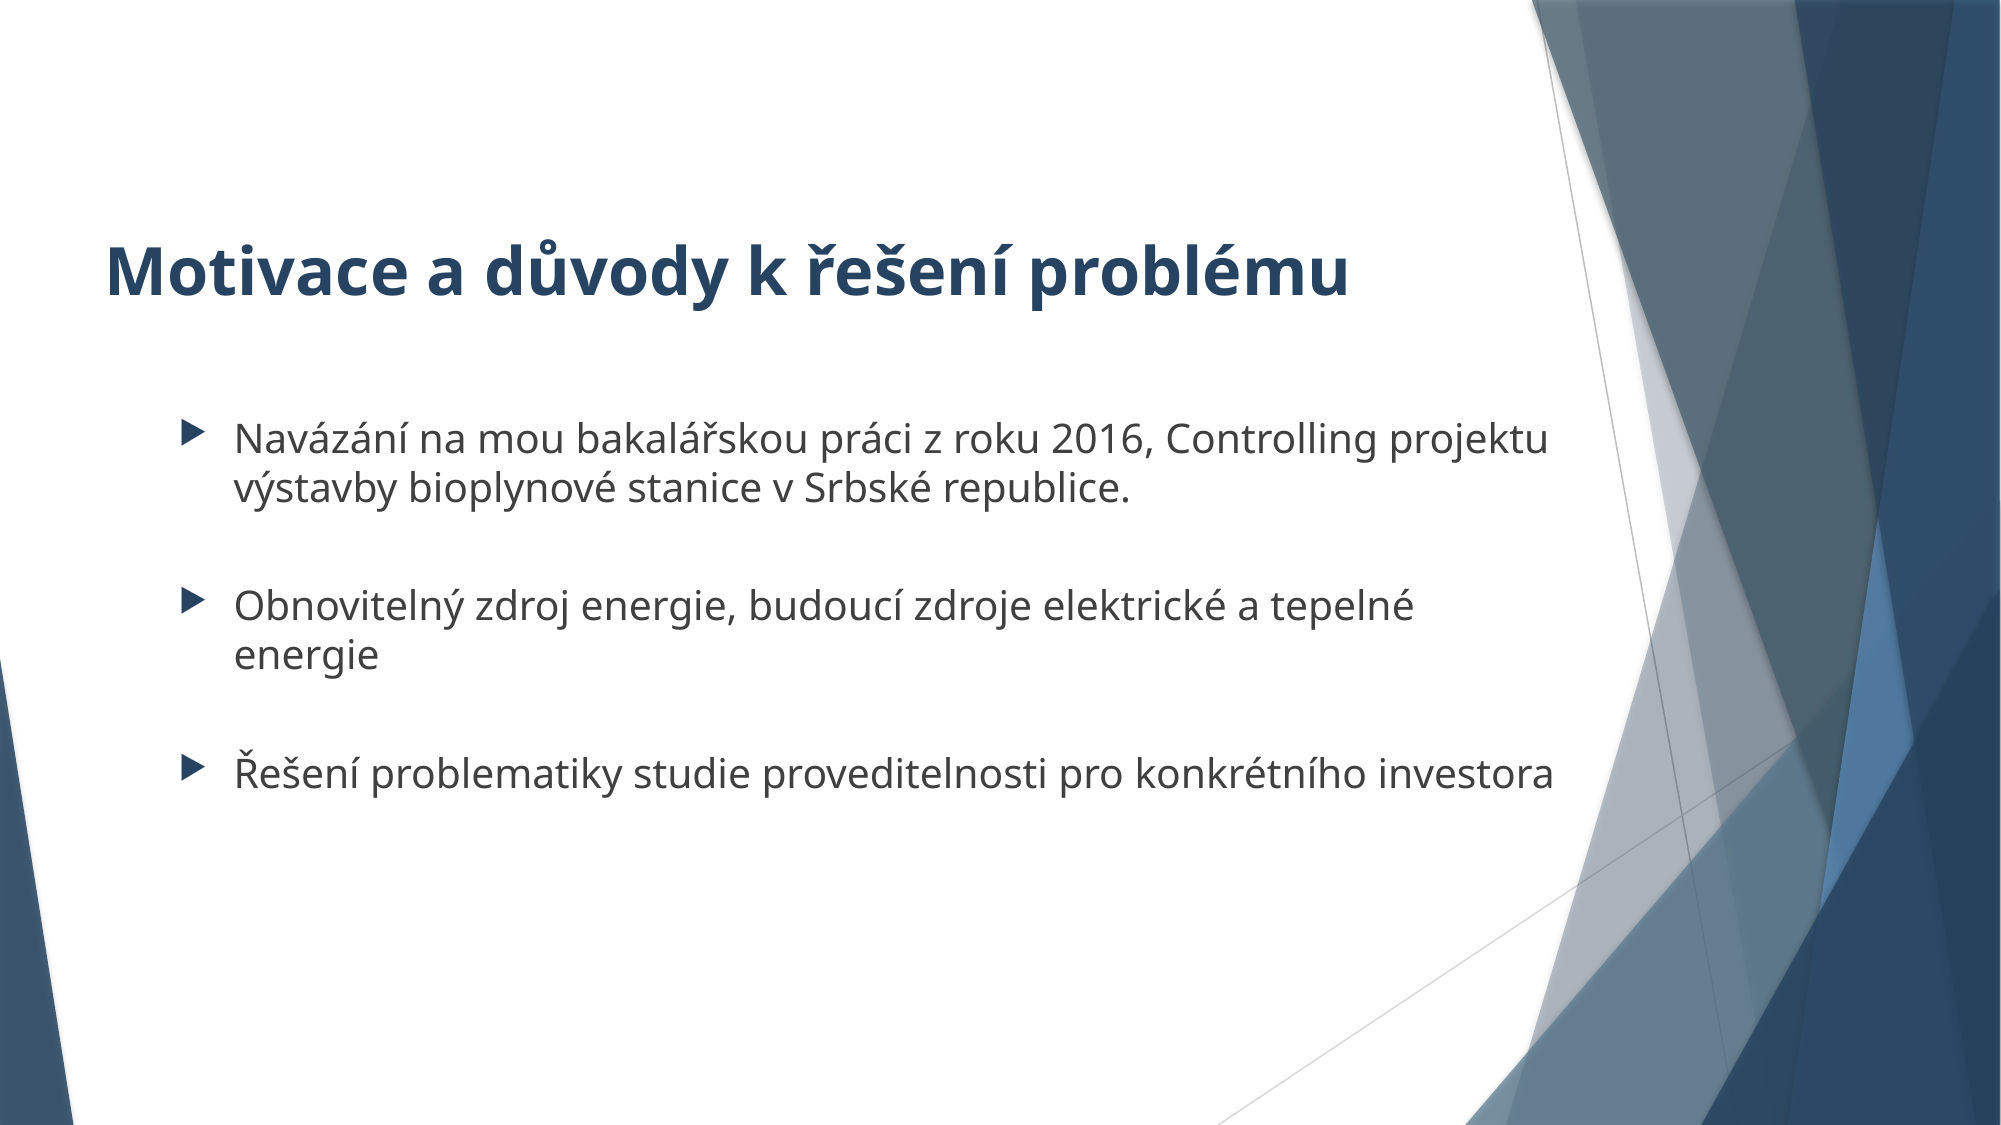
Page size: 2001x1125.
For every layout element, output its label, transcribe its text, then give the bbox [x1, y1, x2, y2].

title Motivace a důvody k řešení problému [89, 221, 1500, 382]
list Navázání na mou bakalářskou práci z roku 2016, Controlling projektu výstavby bioplynové stanice v Srbské republice. Obnovitelný zdroj energie, budoucí zdroje elektrické a tepelné energie Řešení problematiky studie proveditelnosti pro konkrétního investora [163, 405, 1574, 855]
